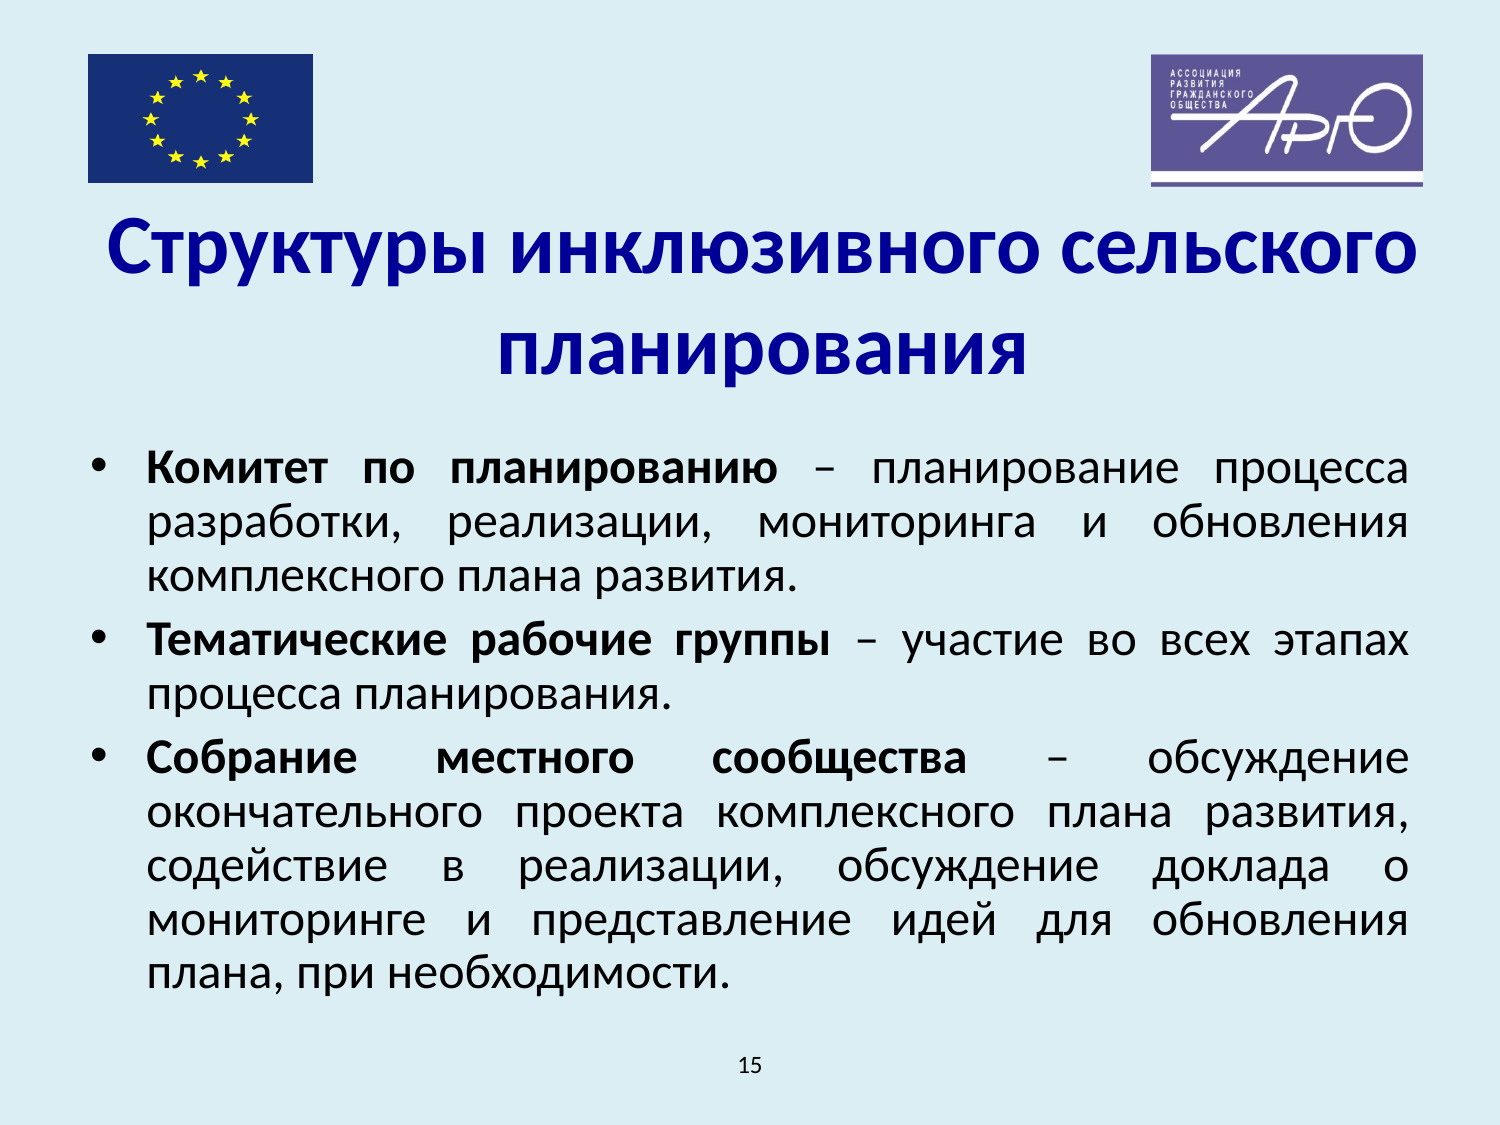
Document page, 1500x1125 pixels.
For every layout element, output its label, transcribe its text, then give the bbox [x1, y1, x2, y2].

picture [88, 53, 314, 184]
picture [1151, 53, 1424, 187]
text_box 15 [575, 1034, 925, 1094]
title Структуры инклюзивного сельского планирования [88, 181, 1439, 399]
list Комитет по планированию – планирование процесса разработки, реализации, мониторинга и обновления комплексного плана развития. Тематические рабочие группы – участие во всех этапах процесса планирования. Собрание местного сообщества – обсуждение окончательного проекта комплексного плана развития, содействие в реализации, обсуждение доклада о мониторинге и представление идей для обновления плана, при необходимости. [75, 432, 1425, 1094]
